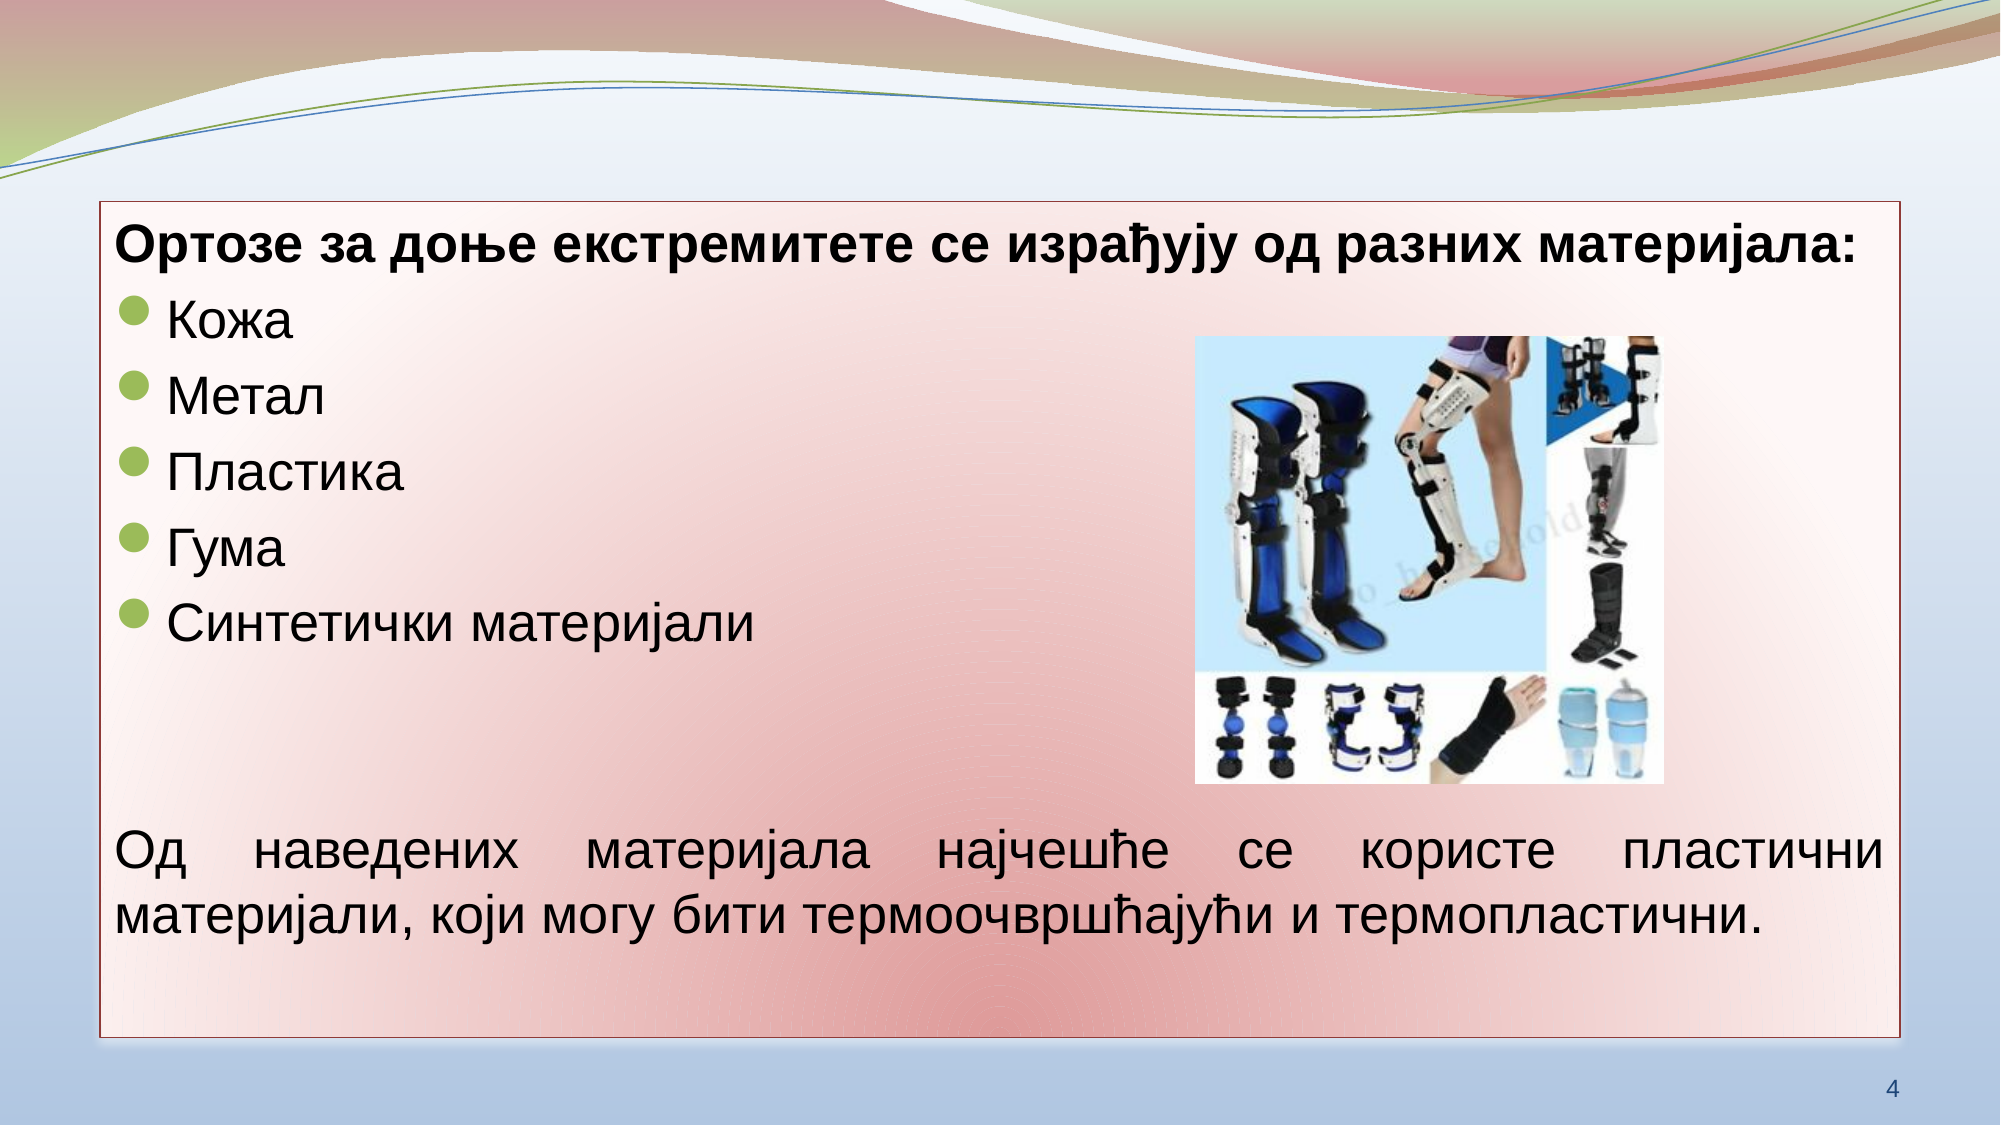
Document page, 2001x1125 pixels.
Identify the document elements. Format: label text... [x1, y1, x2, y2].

list Ортозе за доње екстремитете се израђују од разних материјала: Кожа Метал Пластика Гума Синтетички материјали Од наведених материјала најчешће се користе пластични материјали, који могу бити термоочвршћајући и термопластични. [99, 201, 1901, 1038]
picture [1194, 336, 1665, 784]
slide_number 4 [1733, 1042, 1900, 1103]
